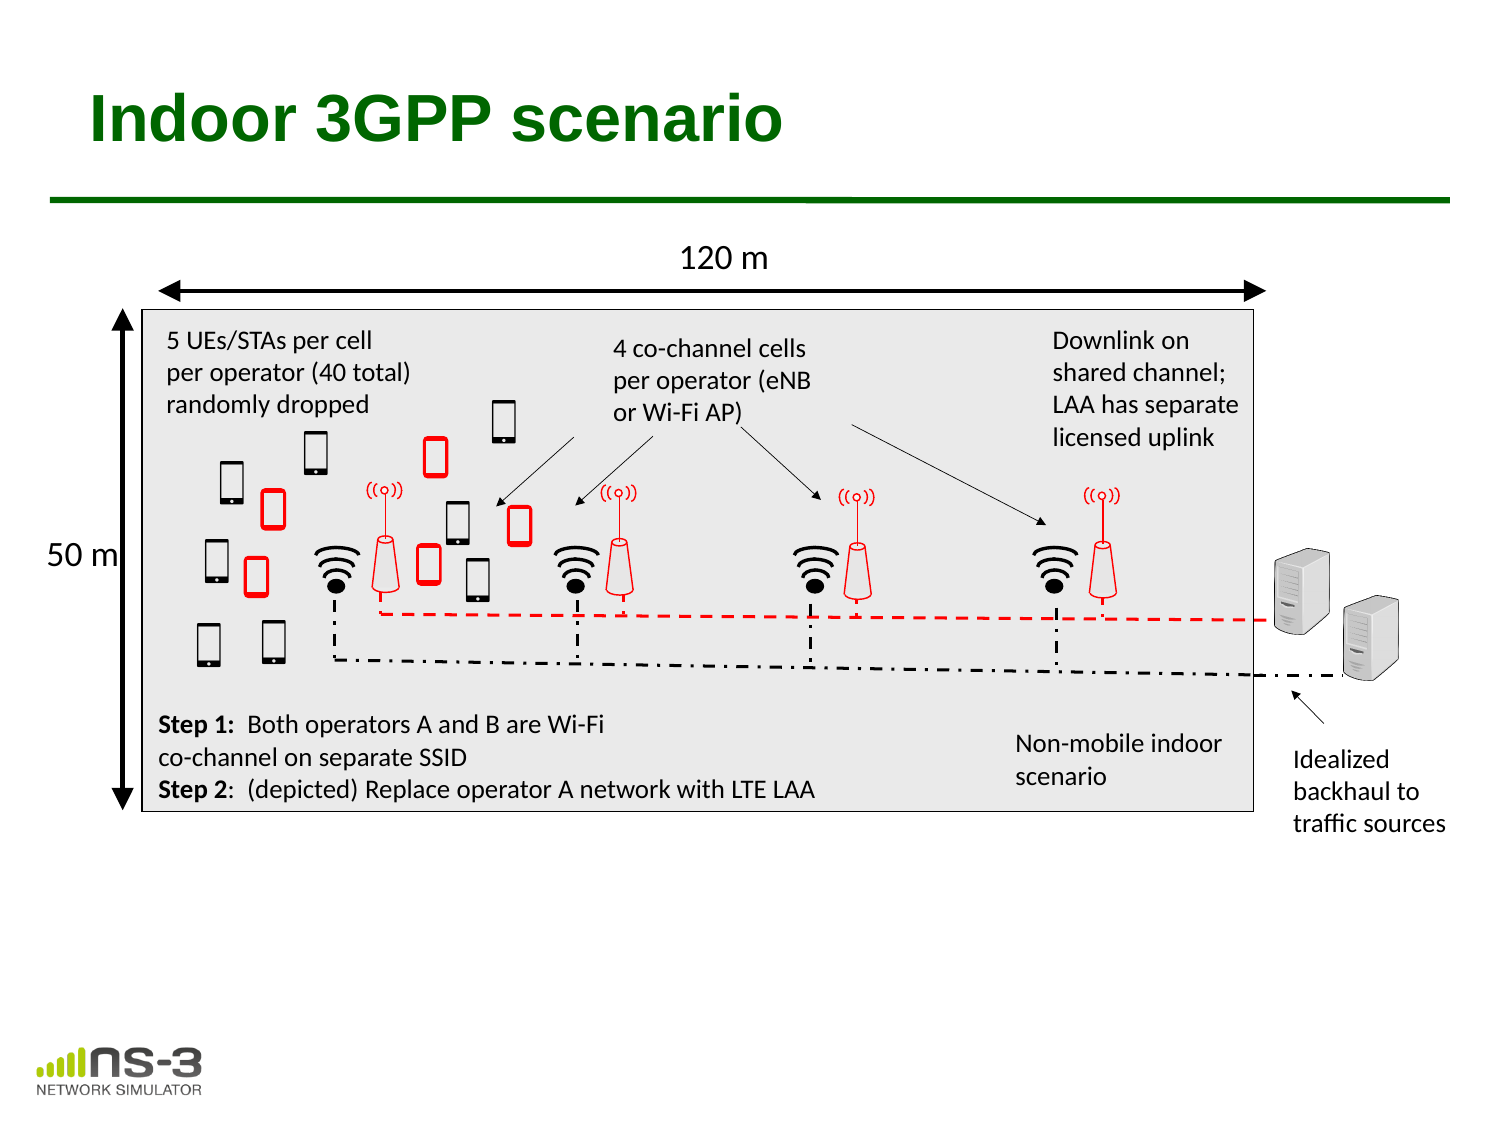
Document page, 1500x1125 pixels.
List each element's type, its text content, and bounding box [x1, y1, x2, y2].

picture [24, 224, 1463, 856]
title Indoor 3GPP scenario [74, 44, 1421, 186]
picture [24, 1017, 213, 1125]
